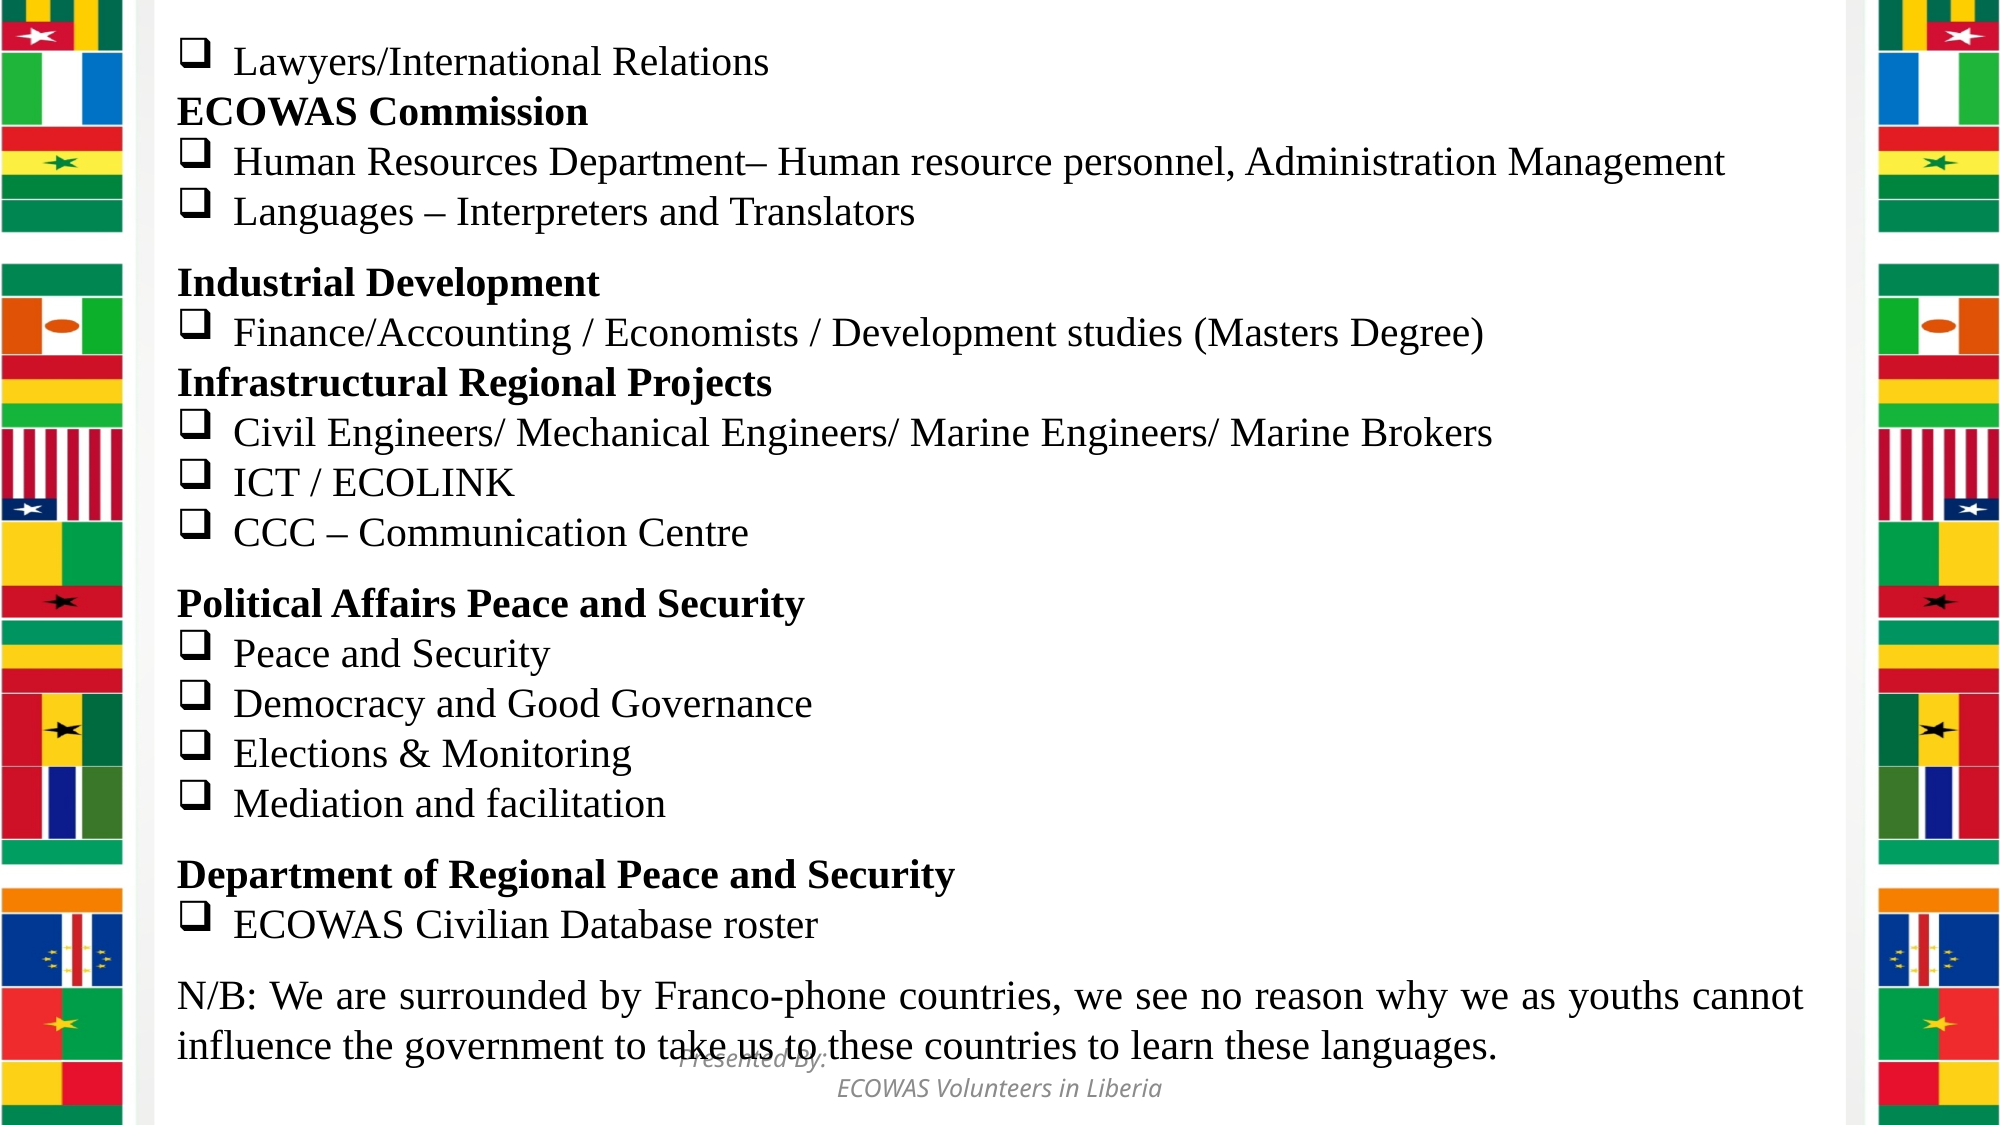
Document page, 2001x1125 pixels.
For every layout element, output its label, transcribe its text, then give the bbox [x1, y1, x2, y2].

text_box Lawyers/International Relations ECOWAS Commission Human Resources Department– Human resource personnel, Administration Management Languages – Interpreters and Translators Industrial Development Finance/Accounting / Economists / Development studies (Masters Degree) Infrastructural Regional Projects Civil Engineers/ Mechanical Engineers/ Marine Engineers/ Marine Brokers ICT / ECOLINK CCC – Communication Centre Political Affairs Peace and Security Peace and Security Democracy and Good Governance Elections & Monitoring Mediation and facilitation Department of Regional Peace and Security ECOWAS Civilian Database roster N/B: We are surrounded by Franco-phone countries, we see no reason why we as youths cannot influence the government to take us to these countries to learn these languages. [162, 26, 1821, 1125]
picture [0, 0, 155, 1125]
picture [1845, 0, 2001, 1125]
